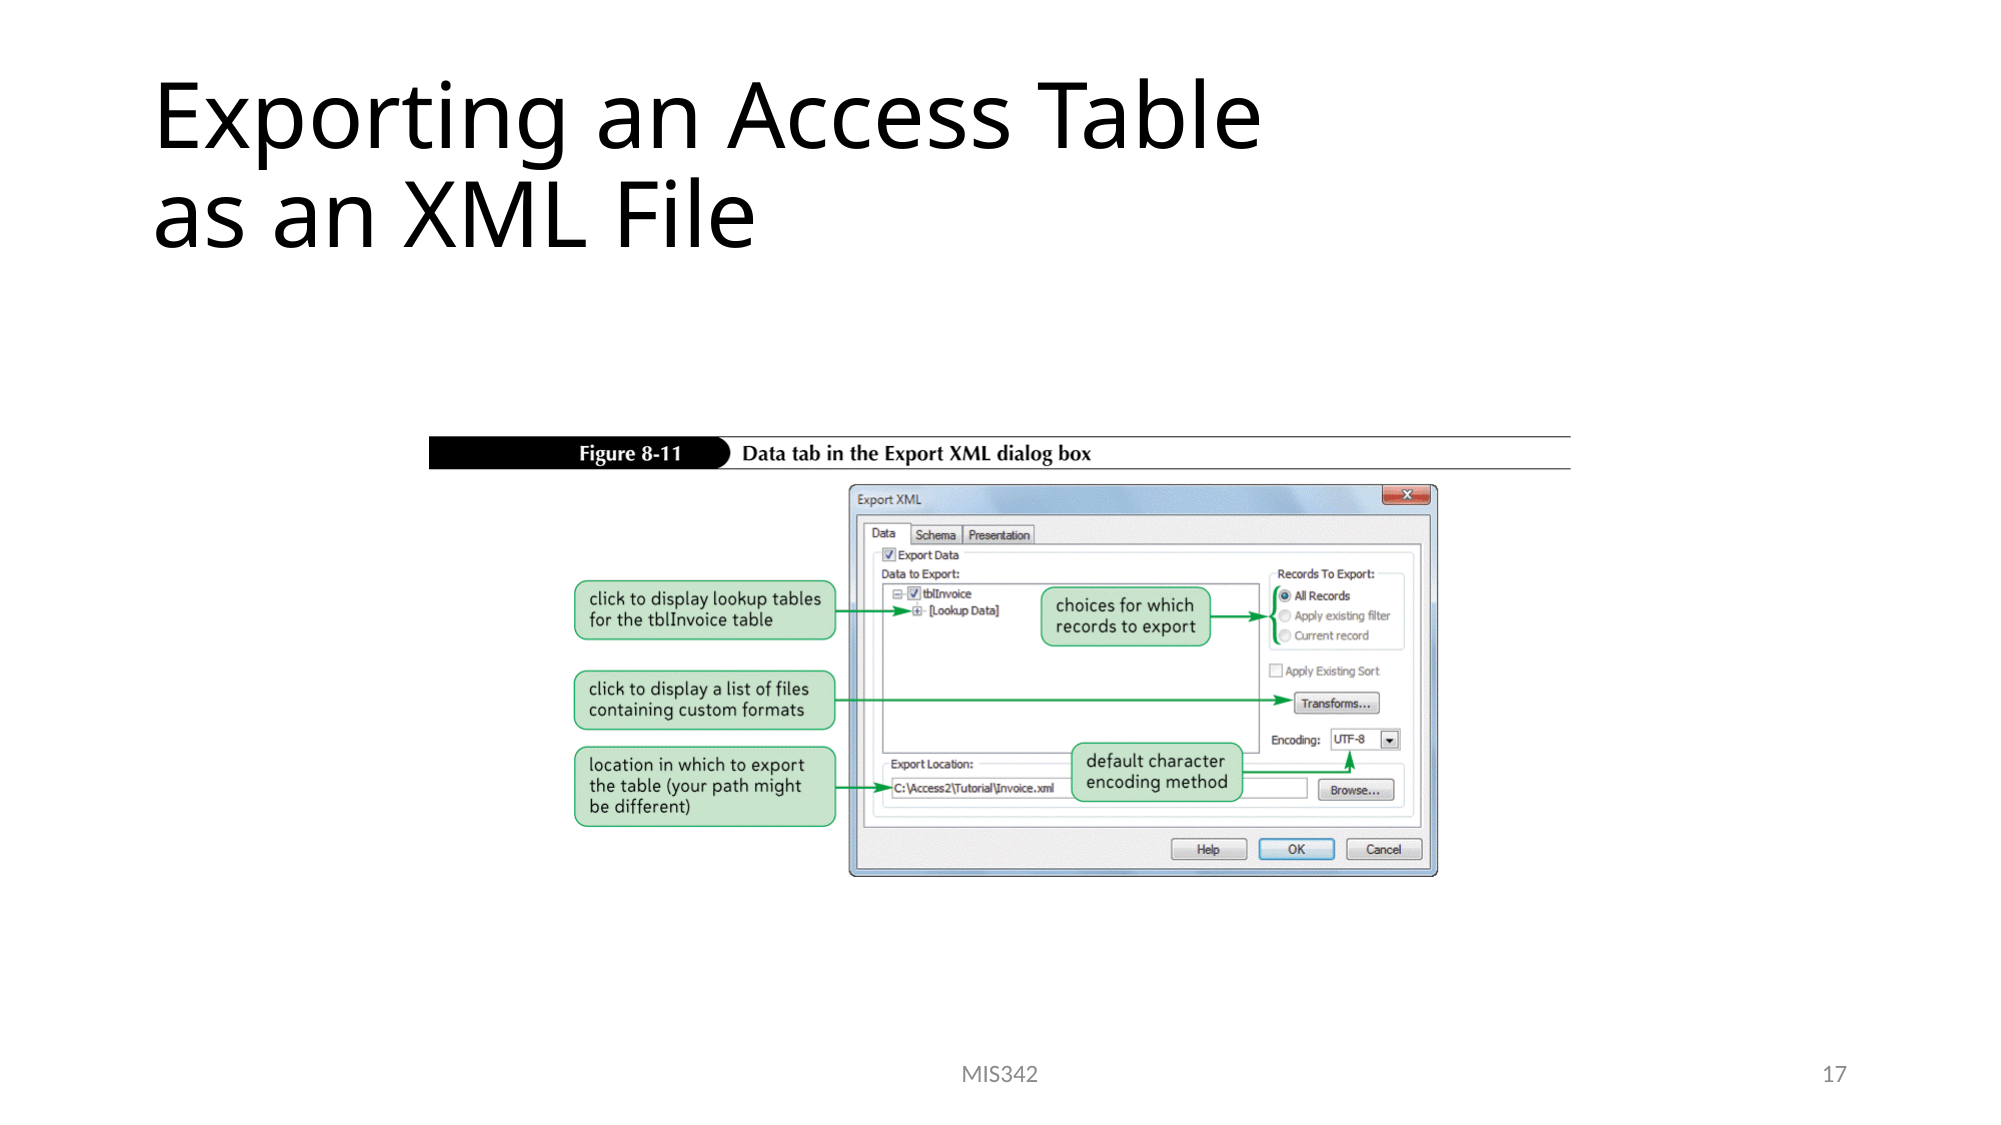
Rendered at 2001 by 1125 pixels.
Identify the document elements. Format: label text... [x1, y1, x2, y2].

title Exporting an Access Table as an XML File [137, 59, 1863, 278]
slide_number 17 [1412, 1042, 1863, 1103]
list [429, 436, 1571, 877]
footer MIS342 [662, 1042, 1338, 1103]
